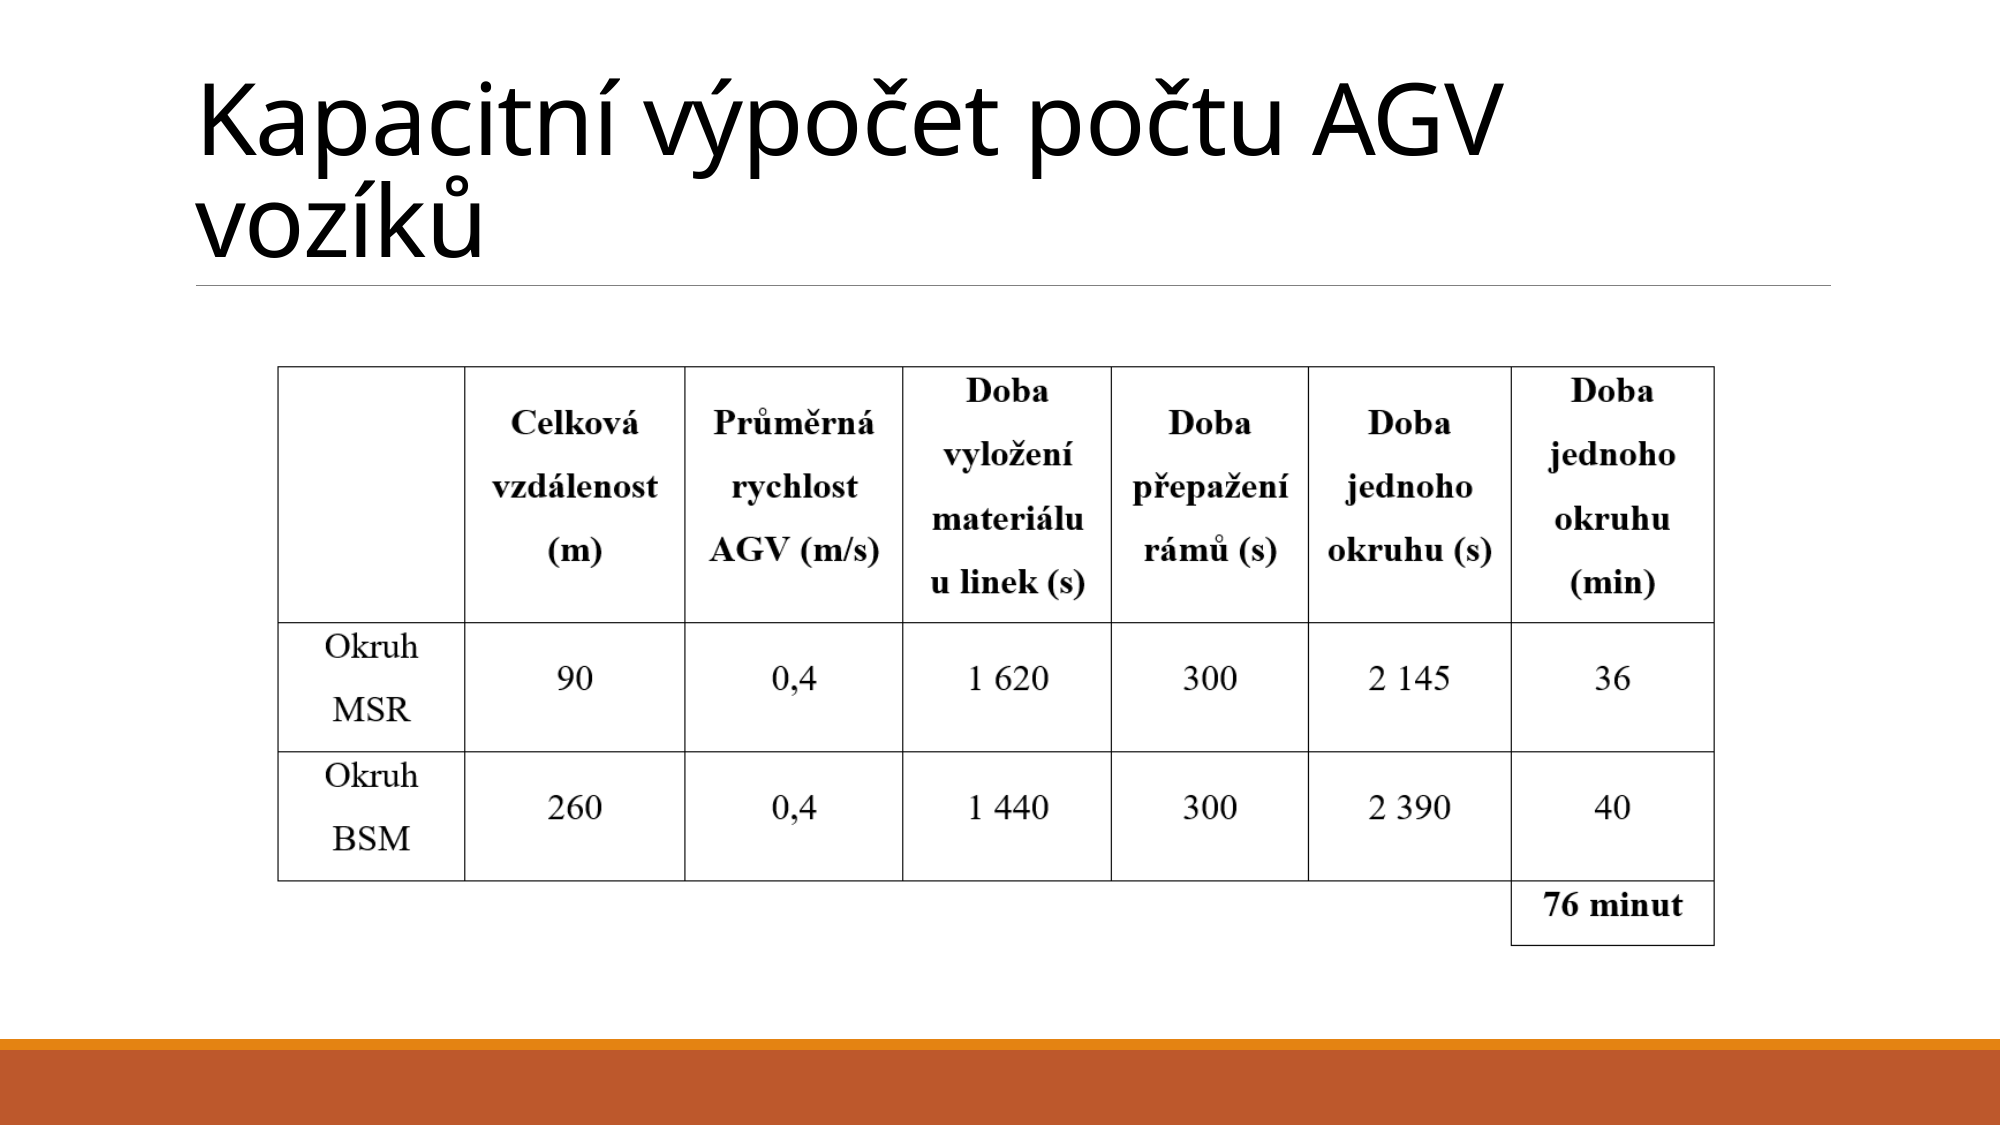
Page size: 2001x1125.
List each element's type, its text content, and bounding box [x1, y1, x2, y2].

picture [269, 359, 1731, 952]
title Kapacitní výpočet počtu AGV vozíků [180, 47, 1830, 285]
